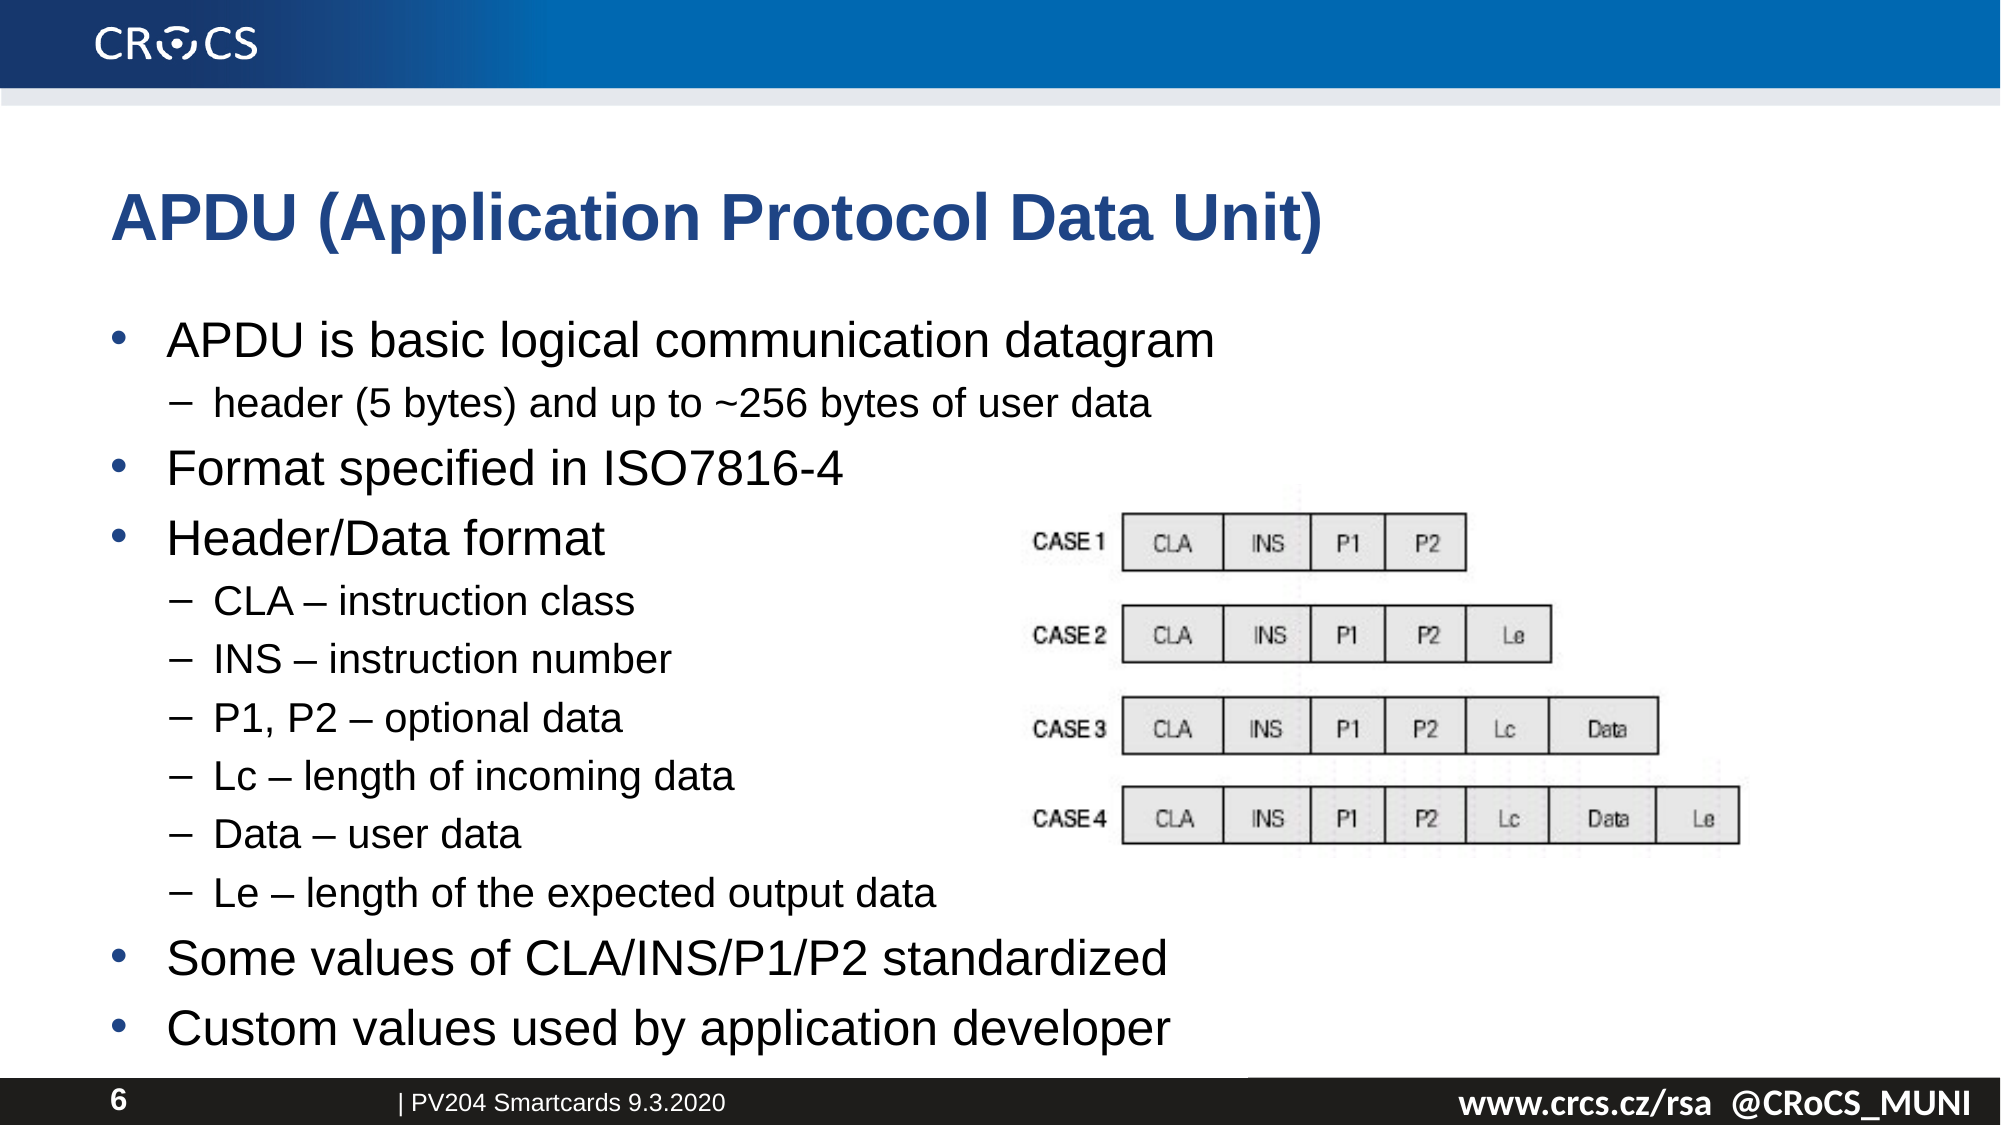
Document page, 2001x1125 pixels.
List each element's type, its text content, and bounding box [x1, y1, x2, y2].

list APDU is basic logical communication datagram header (5 bytes) and up to ~256 bytes of user data Format specified in ISO7816-4 Header/Data format CLA – instruction class INS – instruction number P1, P2 – optional data Lc – length of incoming data Data – user data Le – length of the expected output data Some values of CLA/INS/P1/P2 standardized Custom values used by application developer [109, 306, 1911, 988]
footer | PV204 Smartcards 9.3.2020 [397, 1078, 873, 1125]
picture [0, 0, 2001, 1125]
title APDU (Application Protocol Data Unit) [109, 148, 1911, 280]
slide_number 6 [110, 1078, 197, 1125]
